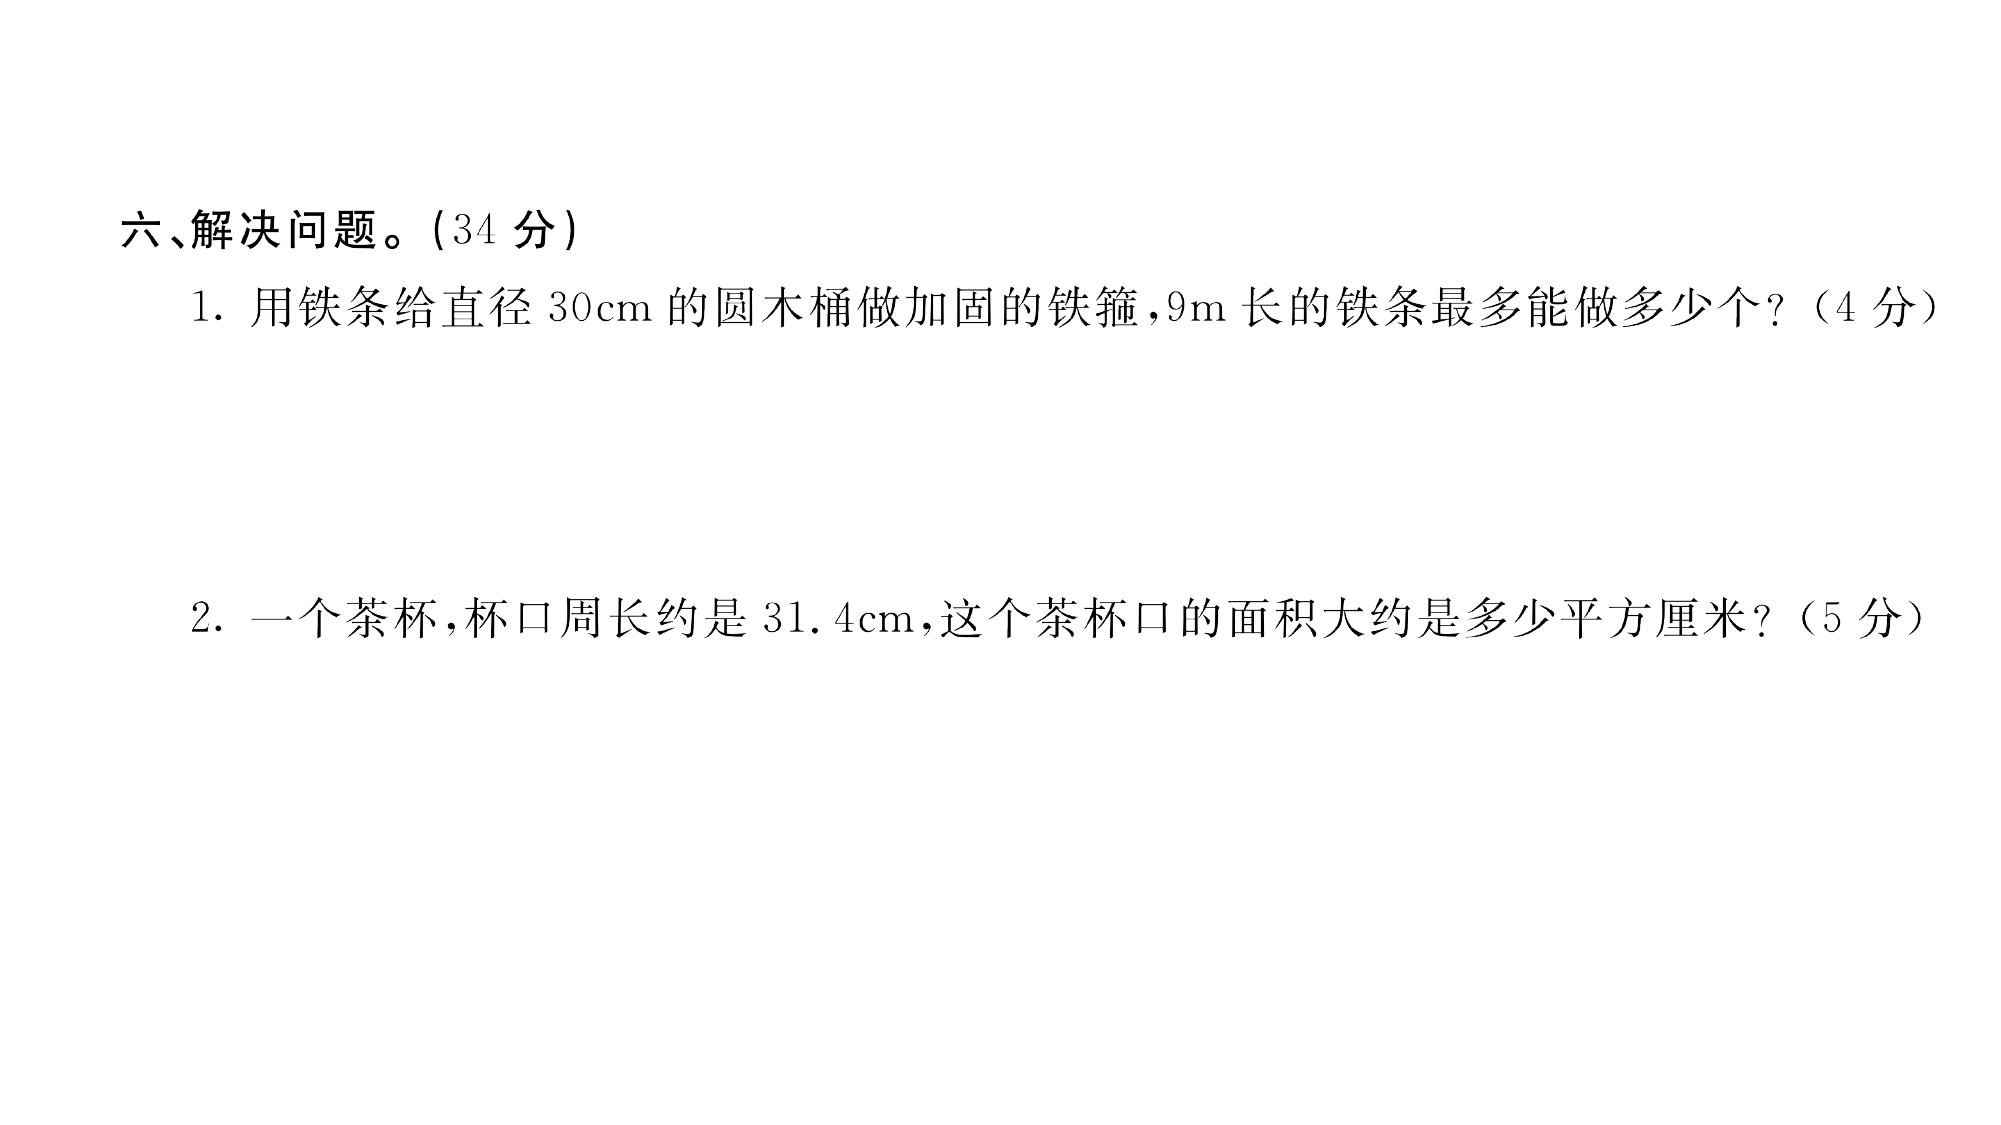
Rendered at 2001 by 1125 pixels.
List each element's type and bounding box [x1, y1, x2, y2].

picture [118, 177, 2000, 854]
